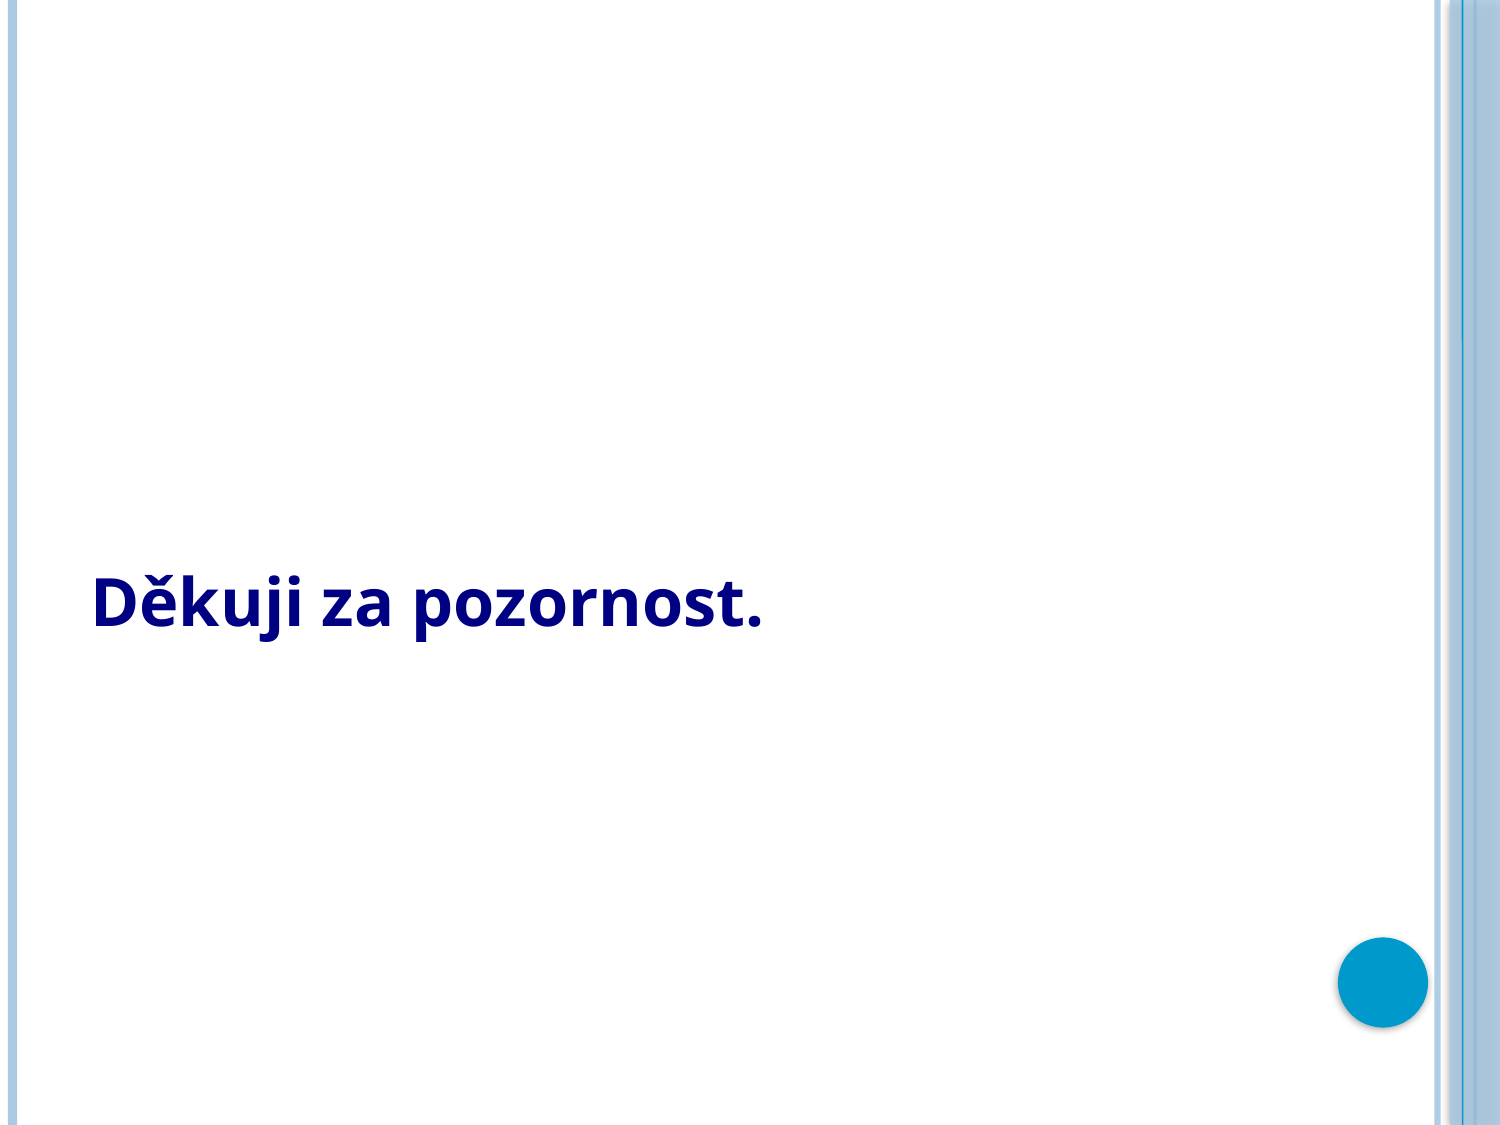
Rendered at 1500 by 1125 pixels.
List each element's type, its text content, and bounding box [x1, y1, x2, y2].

list Děkuji za pozornost. [74, 262, 1301, 1063]
